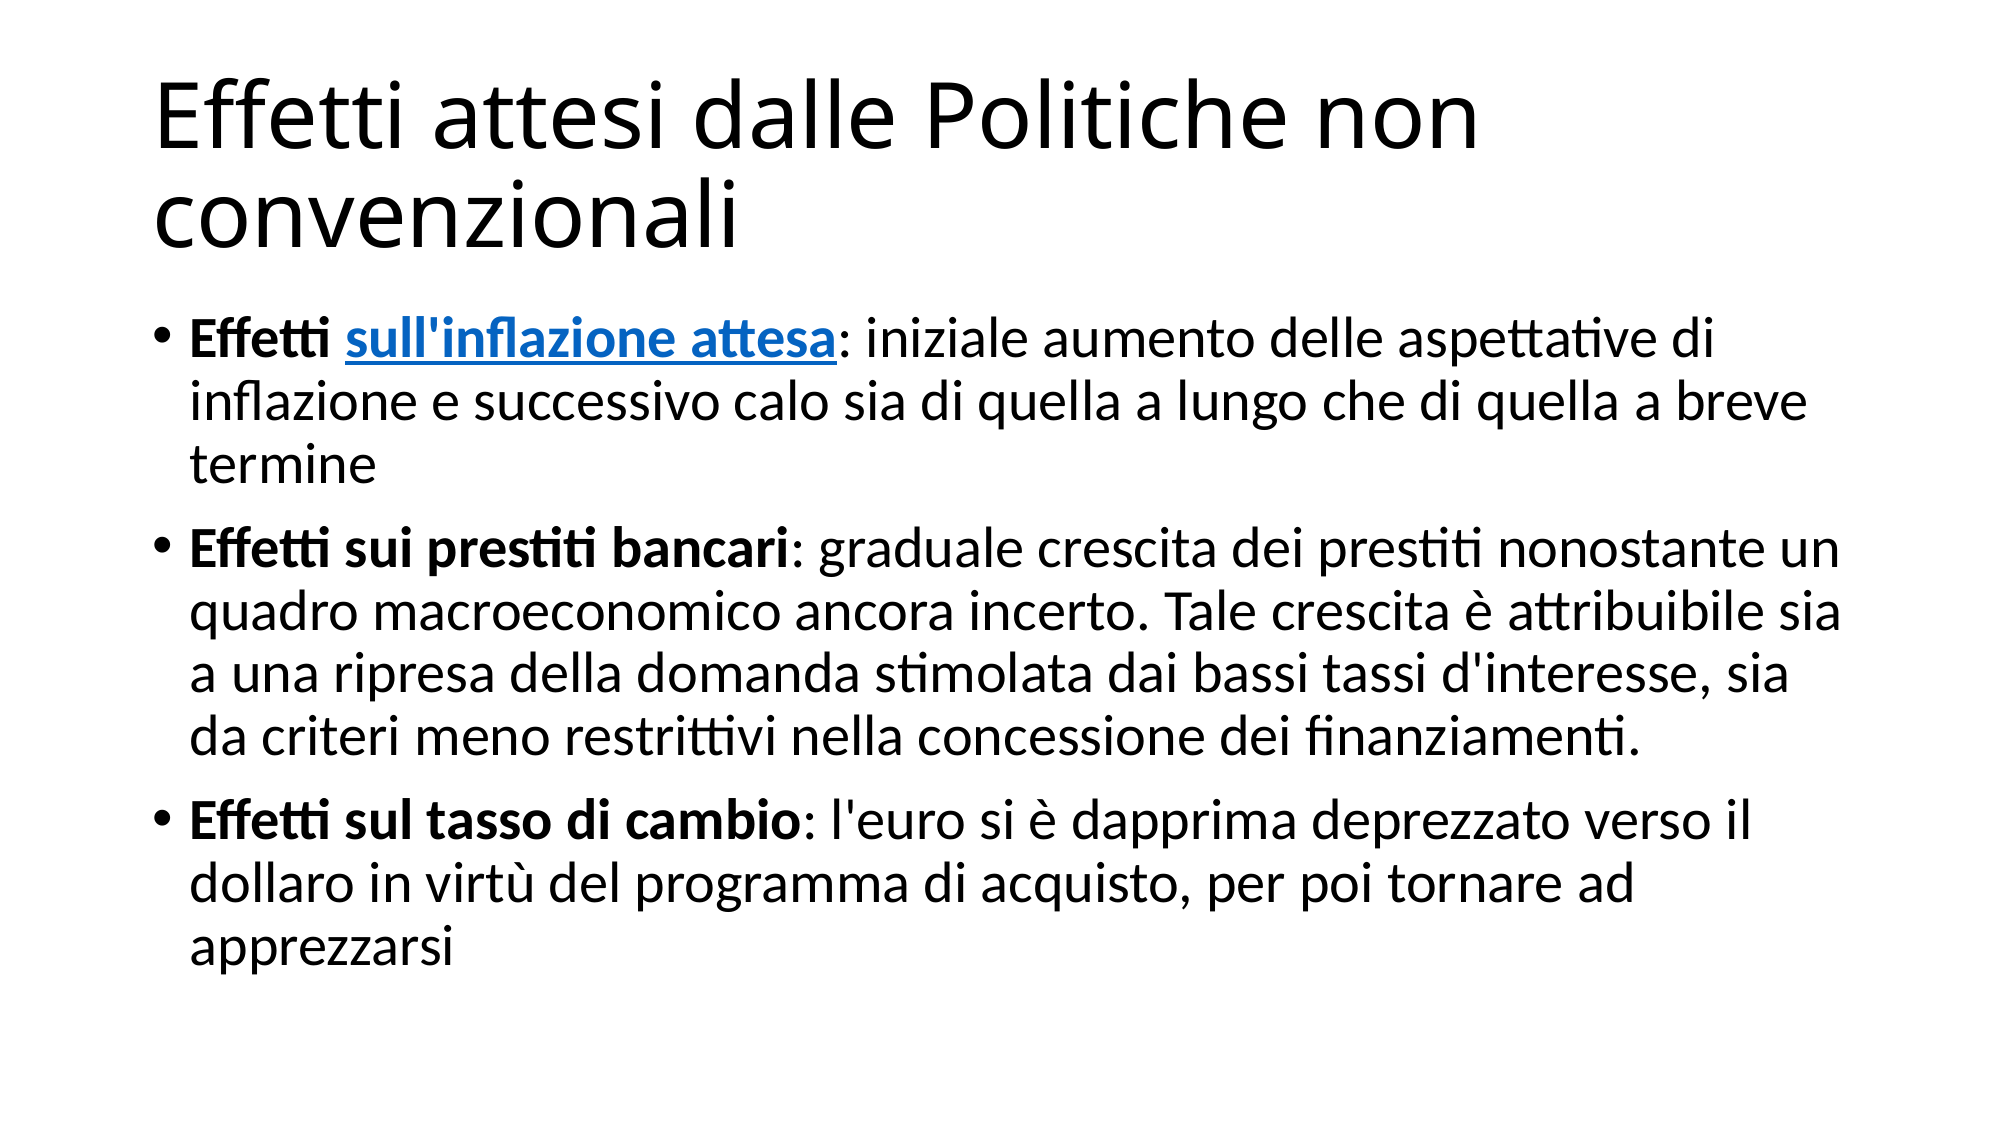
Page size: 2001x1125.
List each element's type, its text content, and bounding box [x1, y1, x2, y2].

title Effetti attesi dalle Politiche non convenzionali [137, 59, 1863, 278]
list Effetti sull'inflazione attesa: iniziale aumento delle aspettative di inflazione e successivo calo sia di quella a lungo che di quella a breve termine Effetti sui prestiti bancari: graduale crescita dei prestiti nonostante un quadro macroeconomico ancora incerto. Tale crescita è attribuibile sia a una ripresa della domanda stimolata dai bassi tassi d'interesse, sia da criteri meno restrittivi nella concessione dei finanziamenti. Effetti sul tasso di cambio: l'euro si è dapprima deprezzato verso il dollaro in virtù del programma di acquisto, per poi tornare ad apprezzarsi [137, 299, 1863, 1014]
